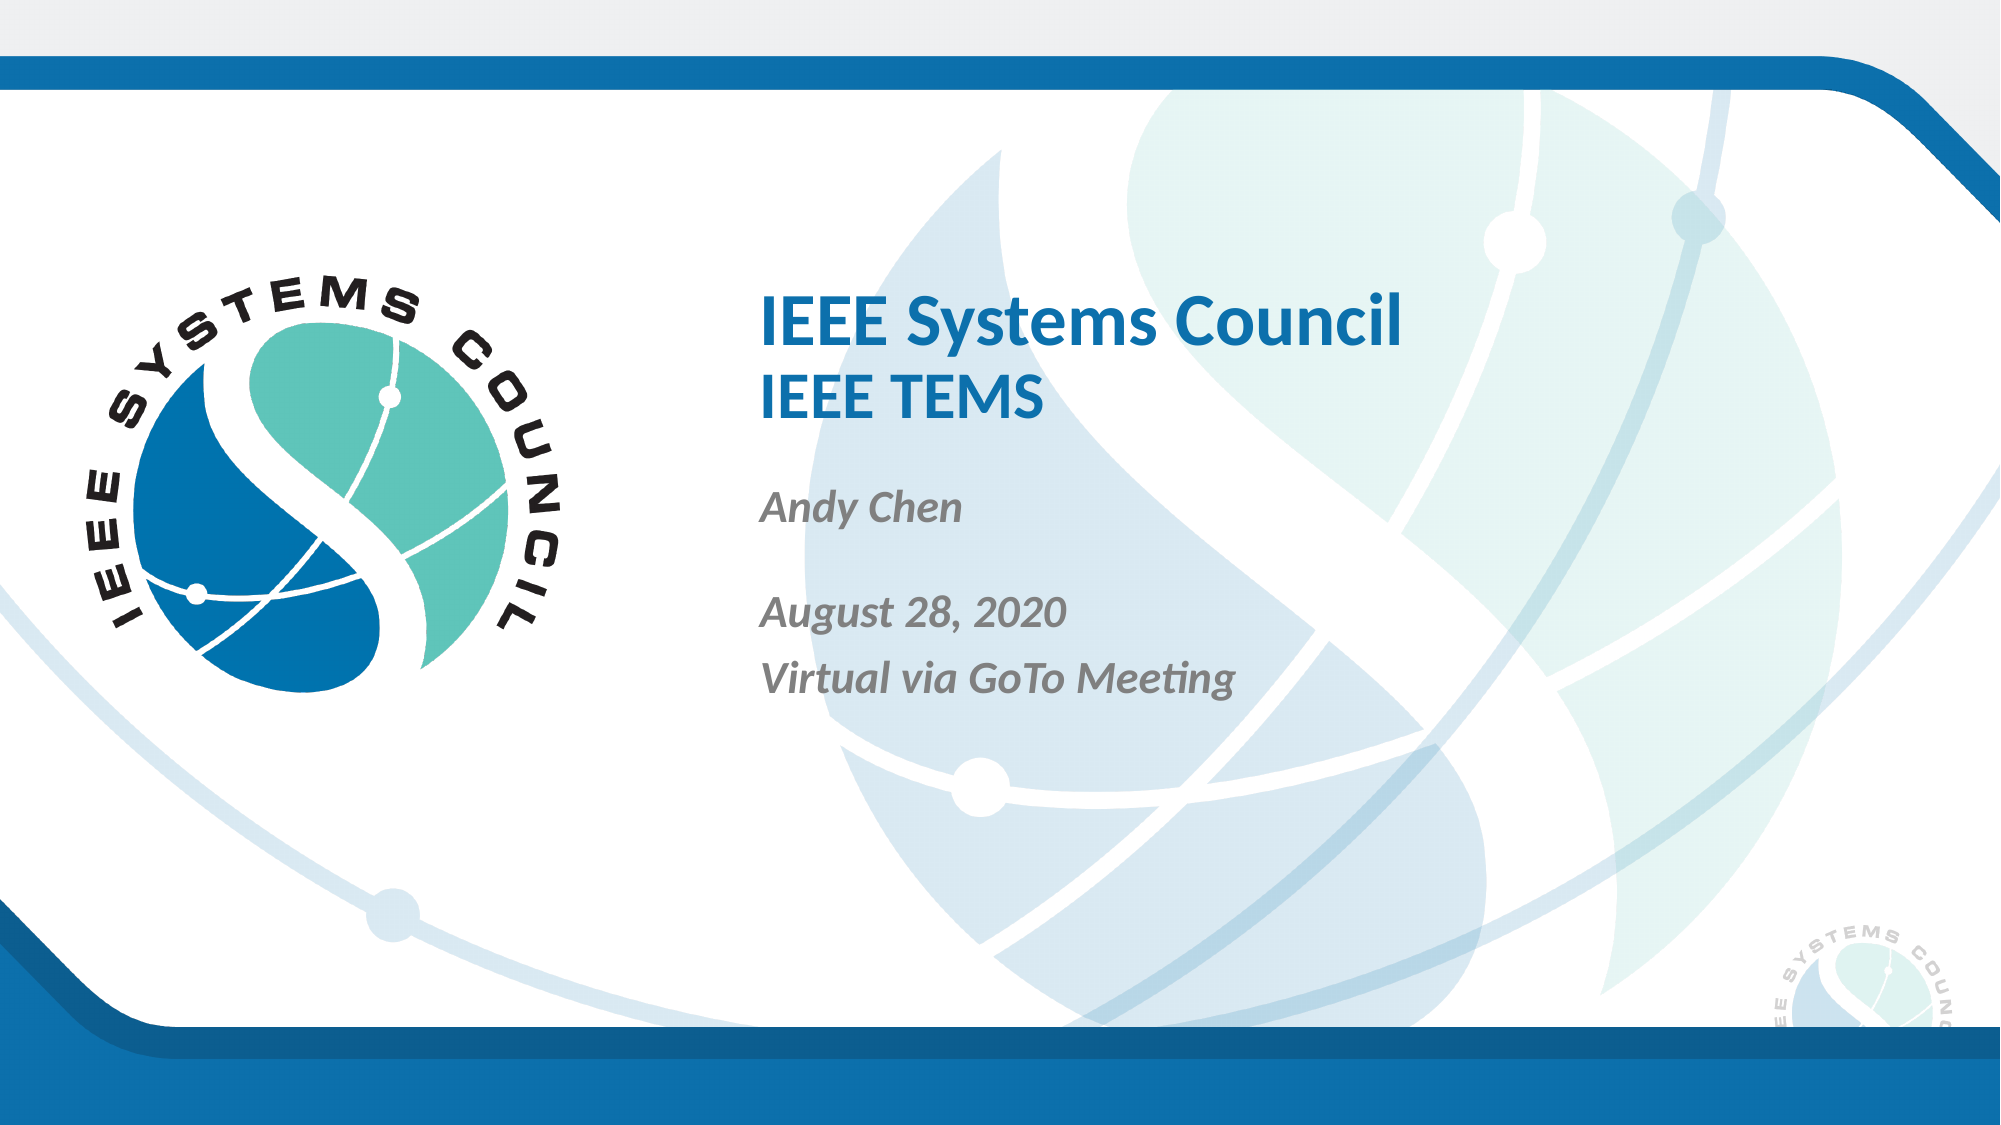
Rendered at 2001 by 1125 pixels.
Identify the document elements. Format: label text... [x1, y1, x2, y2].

text_box IEEE Systems Council IEEE TEMS [745, 277, 1874, 441]
picture [0, 0, 2000, 1125]
text_box Andy Chen August 28, 2020 Virtual via GoTo Meeting [745, 474, 1874, 714]
